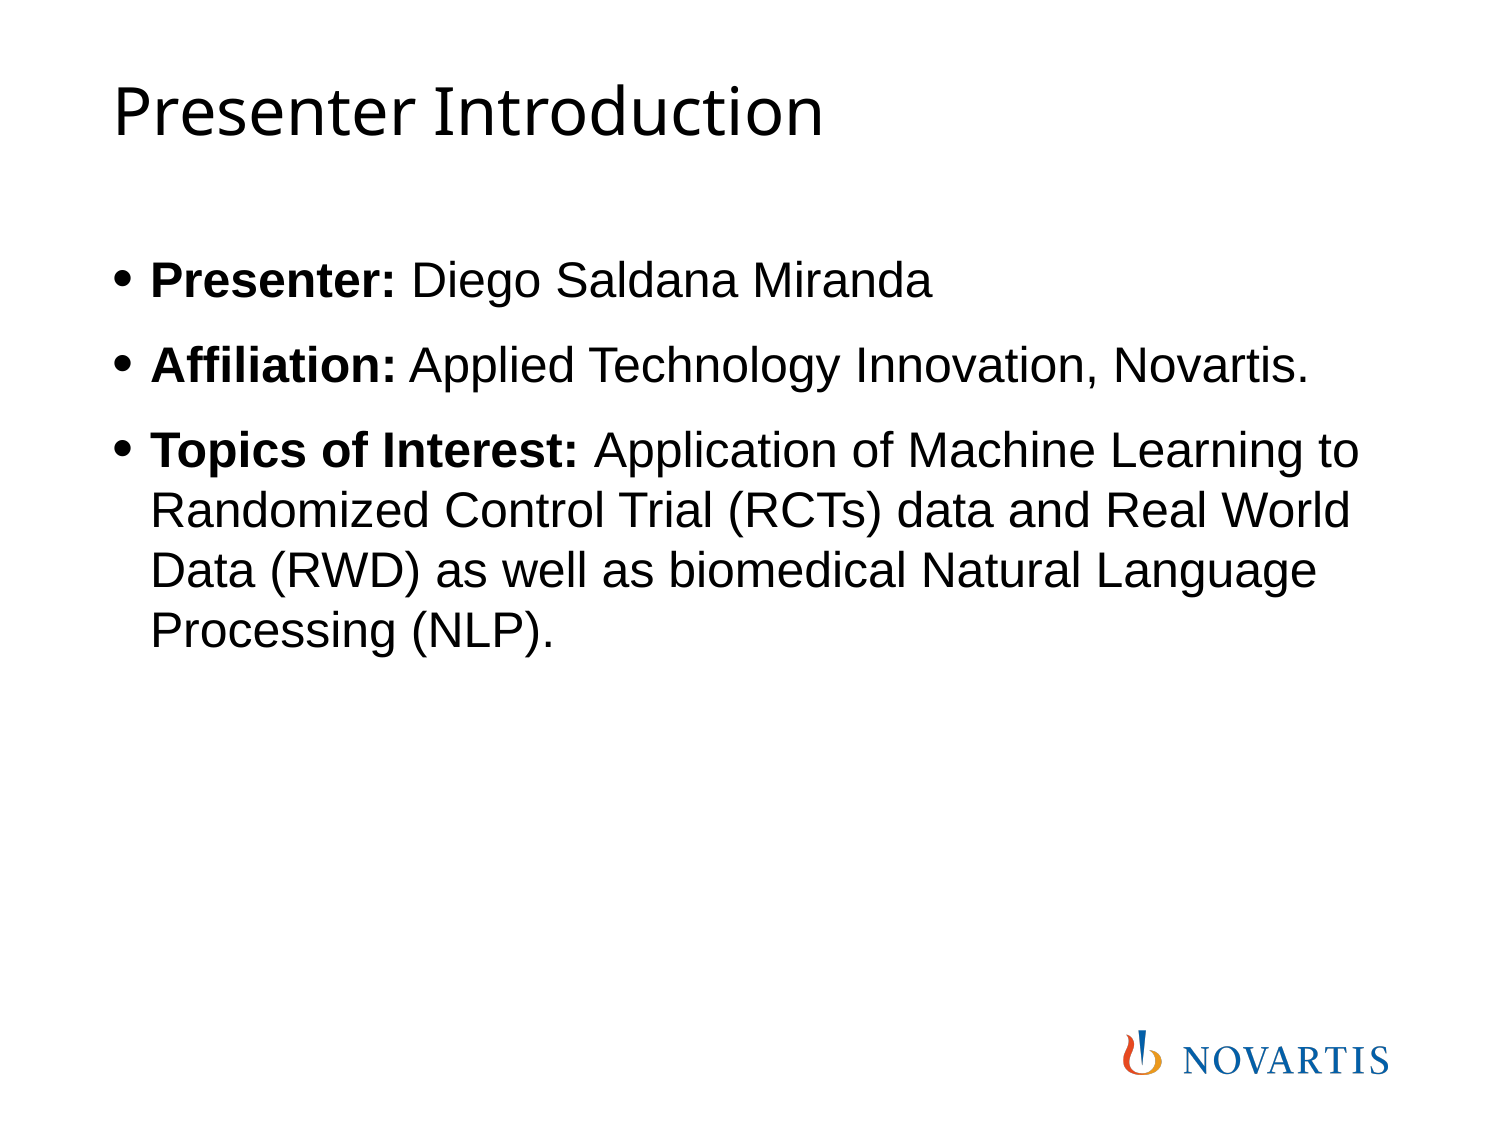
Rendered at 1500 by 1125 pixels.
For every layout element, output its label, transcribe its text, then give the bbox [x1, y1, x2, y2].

list Presenter: Diego Saldana Miranda Affiliation: Applied Technology Innovation, Novartis. Topics of Interest: Application of Machine Learning to Randomized Control Trial (RCTs) data and Real World Data (RWD) as well as biomedical Natural Language Processing (NLP). [112, 247, 1388, 990]
title Presenter Introduction [112, 75, 1388, 233]
picture [1120, 1027, 1391, 1078]
